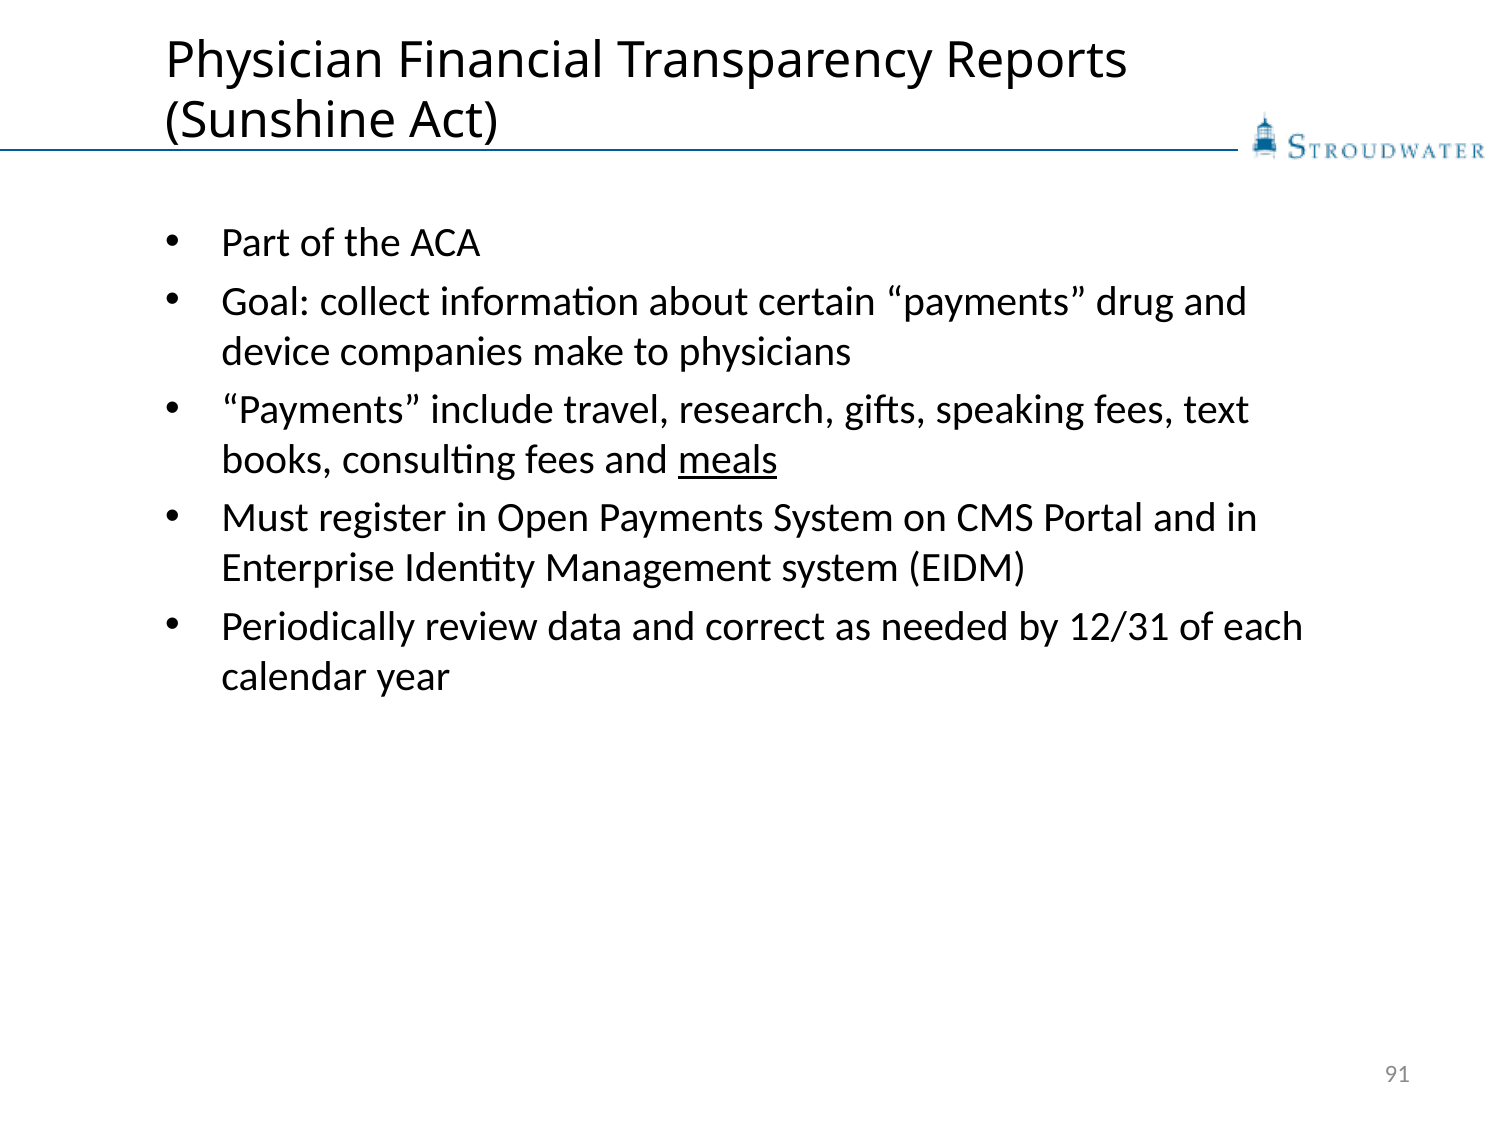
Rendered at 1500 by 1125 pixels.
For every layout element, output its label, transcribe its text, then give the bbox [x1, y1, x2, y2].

title Physician Financial Transparency Reports (Sunshine Act) [150, 50, 1200, 125]
picture [1250, 110, 1488, 163]
list Part of the ACA Goal: collect information about certain “payments” drug and device companies make to physicians “Payments” include travel, research, gifts, speaking fees, text books, consulting fees and meals Must register in Open Payments System on CMS Portal and in Enterprise Identity Management system (EIDM) Periodically review data and correct as needed by 12/31 of each calendar year [150, 207, 1347, 950]
slide_number 91 [1074, 1042, 1425, 1103]
